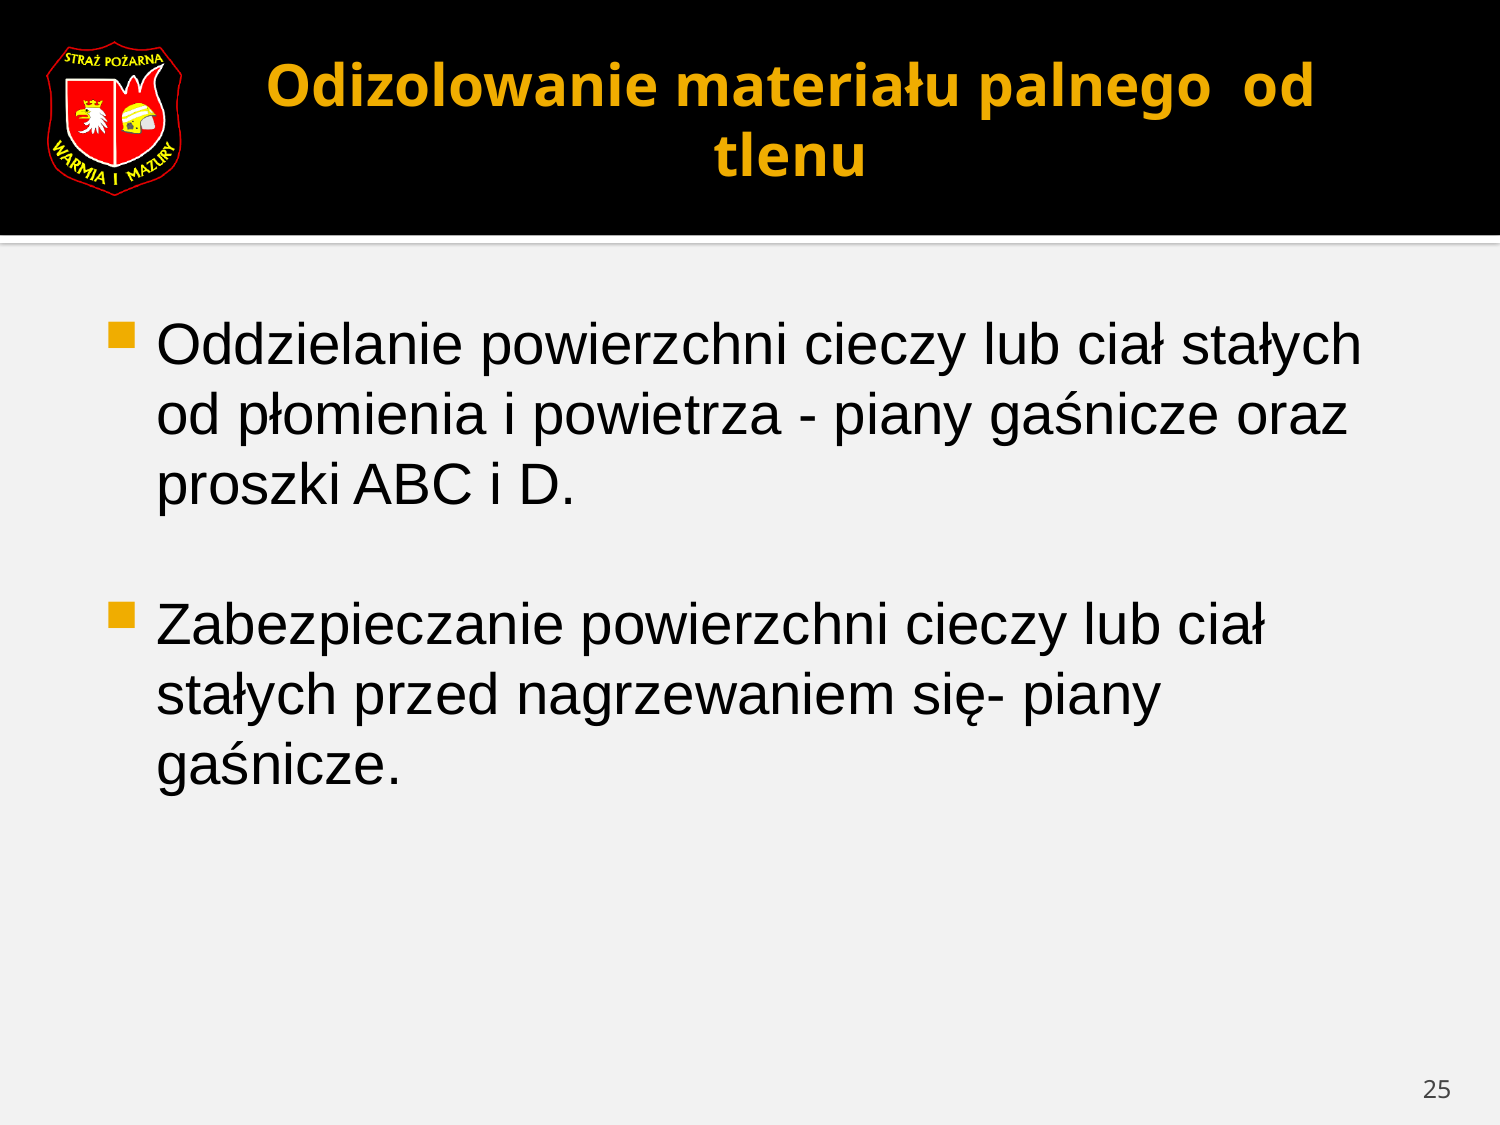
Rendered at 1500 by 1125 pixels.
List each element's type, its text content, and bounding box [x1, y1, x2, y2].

list Oddzielanie powierzchni cieczy lub ciał stałych od płomienia i powietrza - piany gaśnicze oraz proszki ABC i D. Zabezpieczanie powierzchni cieczy lub ciał stałych przed nagrzewaniem się- piany gaśnicze. [75, 291, 1425, 1050]
title Odizolowanie materiału palnego od tlenu [185, 38, 1388, 199]
slide_number 25 [1345, 1062, 1467, 1108]
picture [46, 41, 182, 196]
